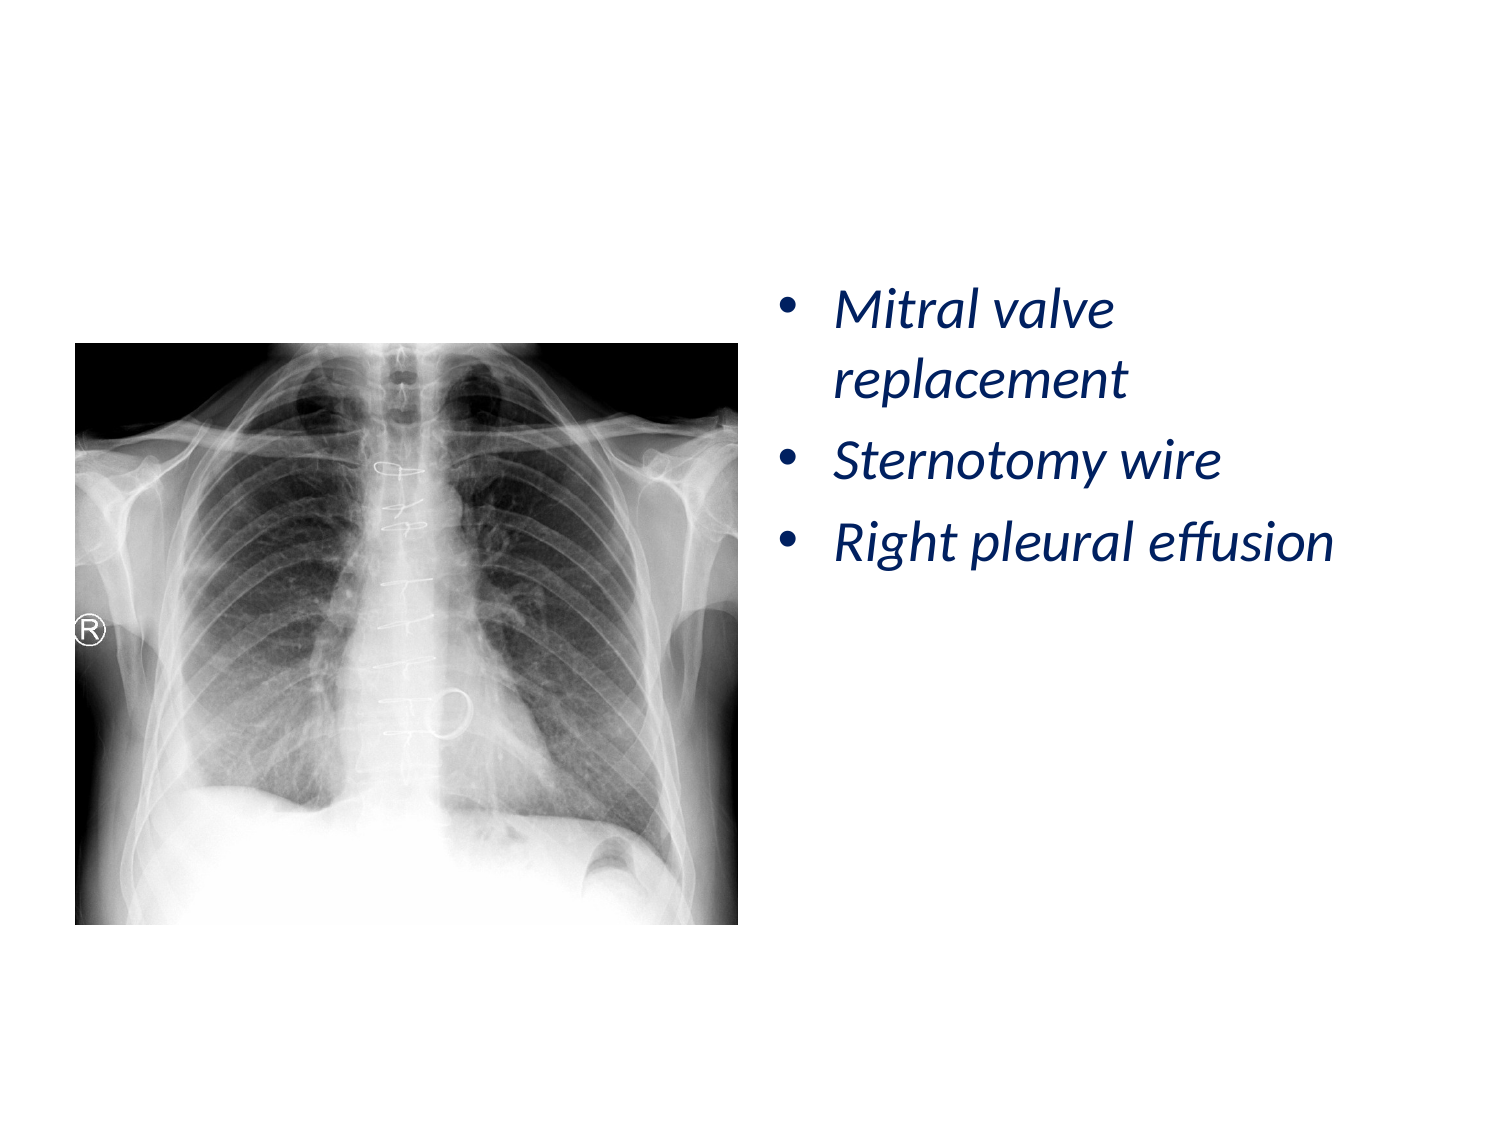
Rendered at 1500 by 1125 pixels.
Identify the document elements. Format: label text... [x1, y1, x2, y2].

list Mitral valve replacement Sternotomy wire Right pleural effusion [762, 262, 1425, 1005]
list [74, 342, 738, 925]
